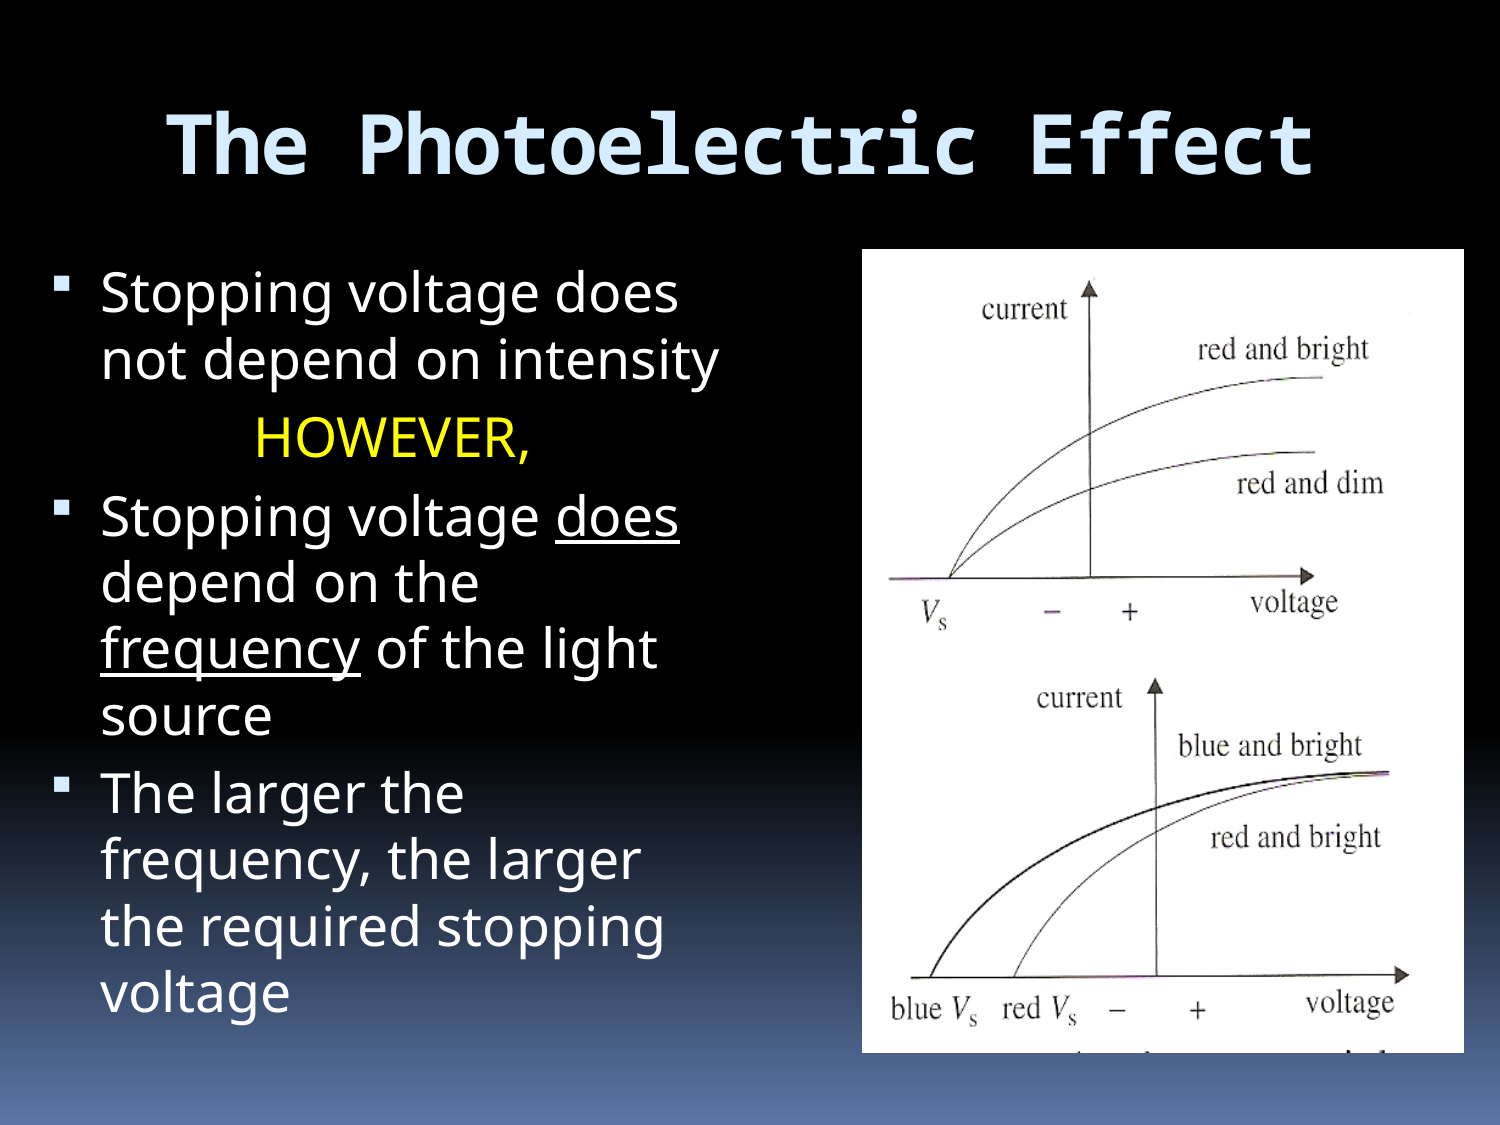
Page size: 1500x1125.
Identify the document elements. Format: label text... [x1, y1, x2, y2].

picture [862, 249, 1465, 1054]
list Stopping voltage does not depend on intensity HOWEVER, Stopping voltage does depend on the frequency of the light source The larger the frequency, the larger the required stopping voltage [24, 249, 750, 1043]
title The Photoelectric Effect [150, 83, 1425, 234]
